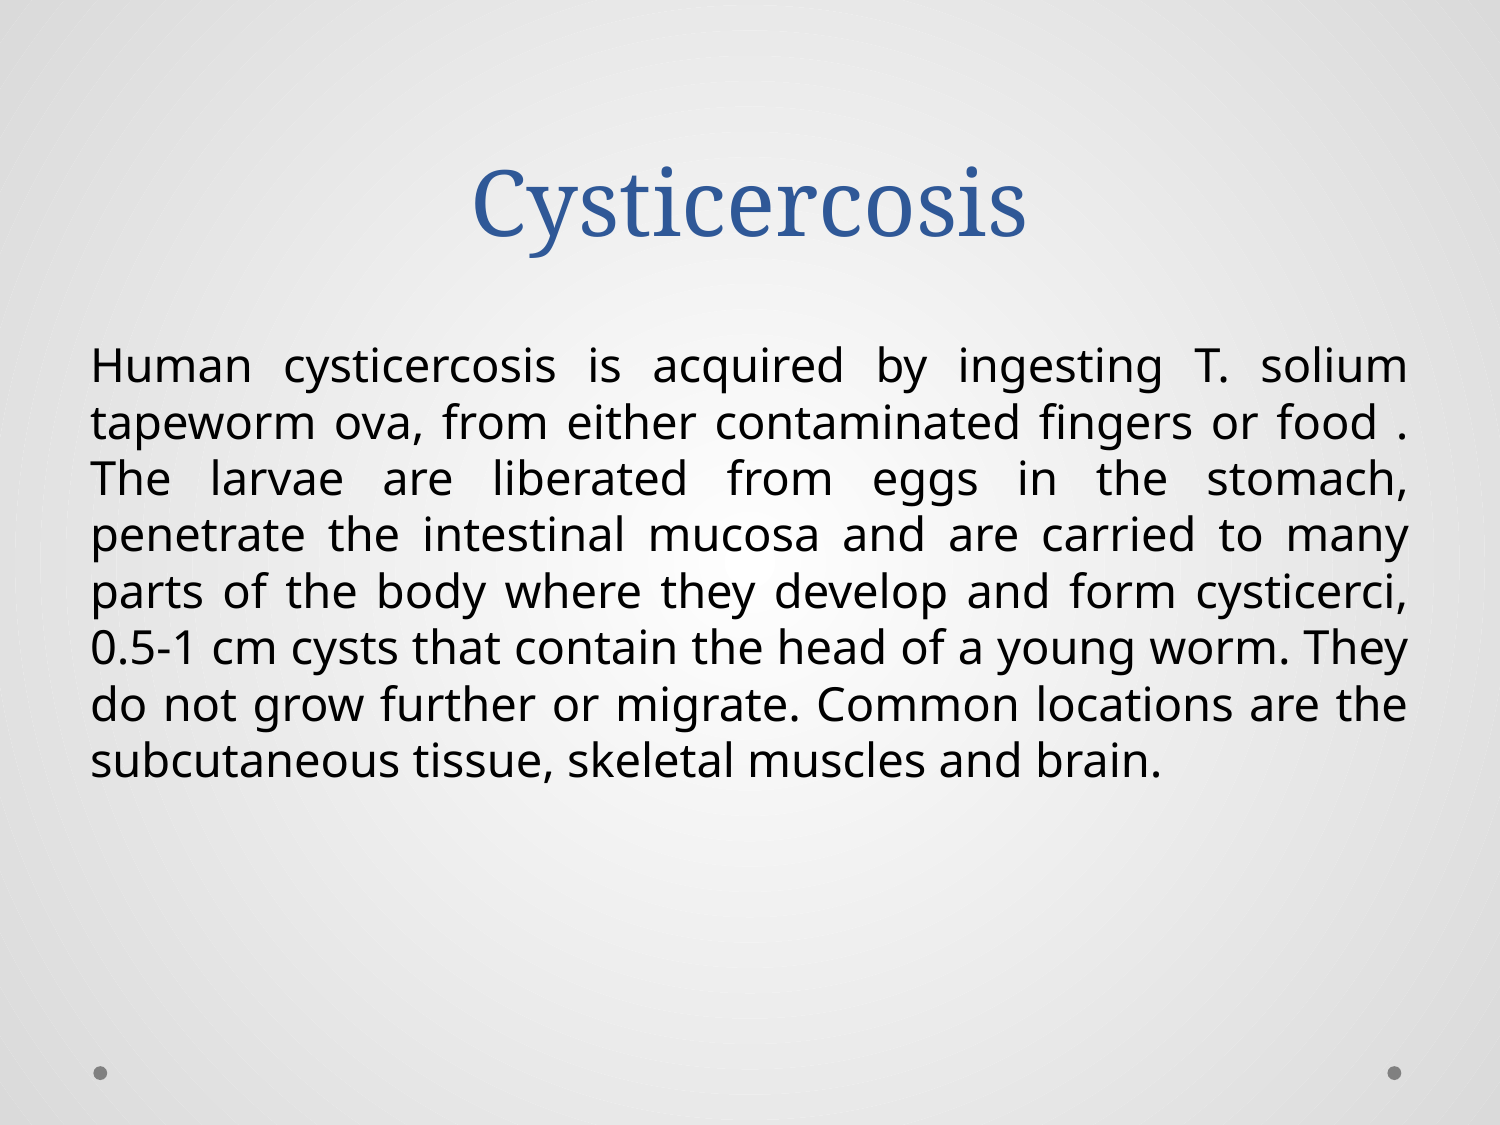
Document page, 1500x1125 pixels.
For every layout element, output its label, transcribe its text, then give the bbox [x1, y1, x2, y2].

title Cysticercosis [75, 0, 1425, 262]
list Human cysticercosis is acquired by ingesting T. solium tapeworm ova, from either contaminated fingers or food . The larvae are liberated from eggs in the stomach, penetrate the intestinal mucosa and are carried to many parts of the body where they develop and form cysticerci, 0.5-1 cm cysts that contain the head of a young worm. They do not grow further or migrate. Common locations are the subcutaneous tissue, skeletal muscles and brain. [75, 262, 1425, 1005]
